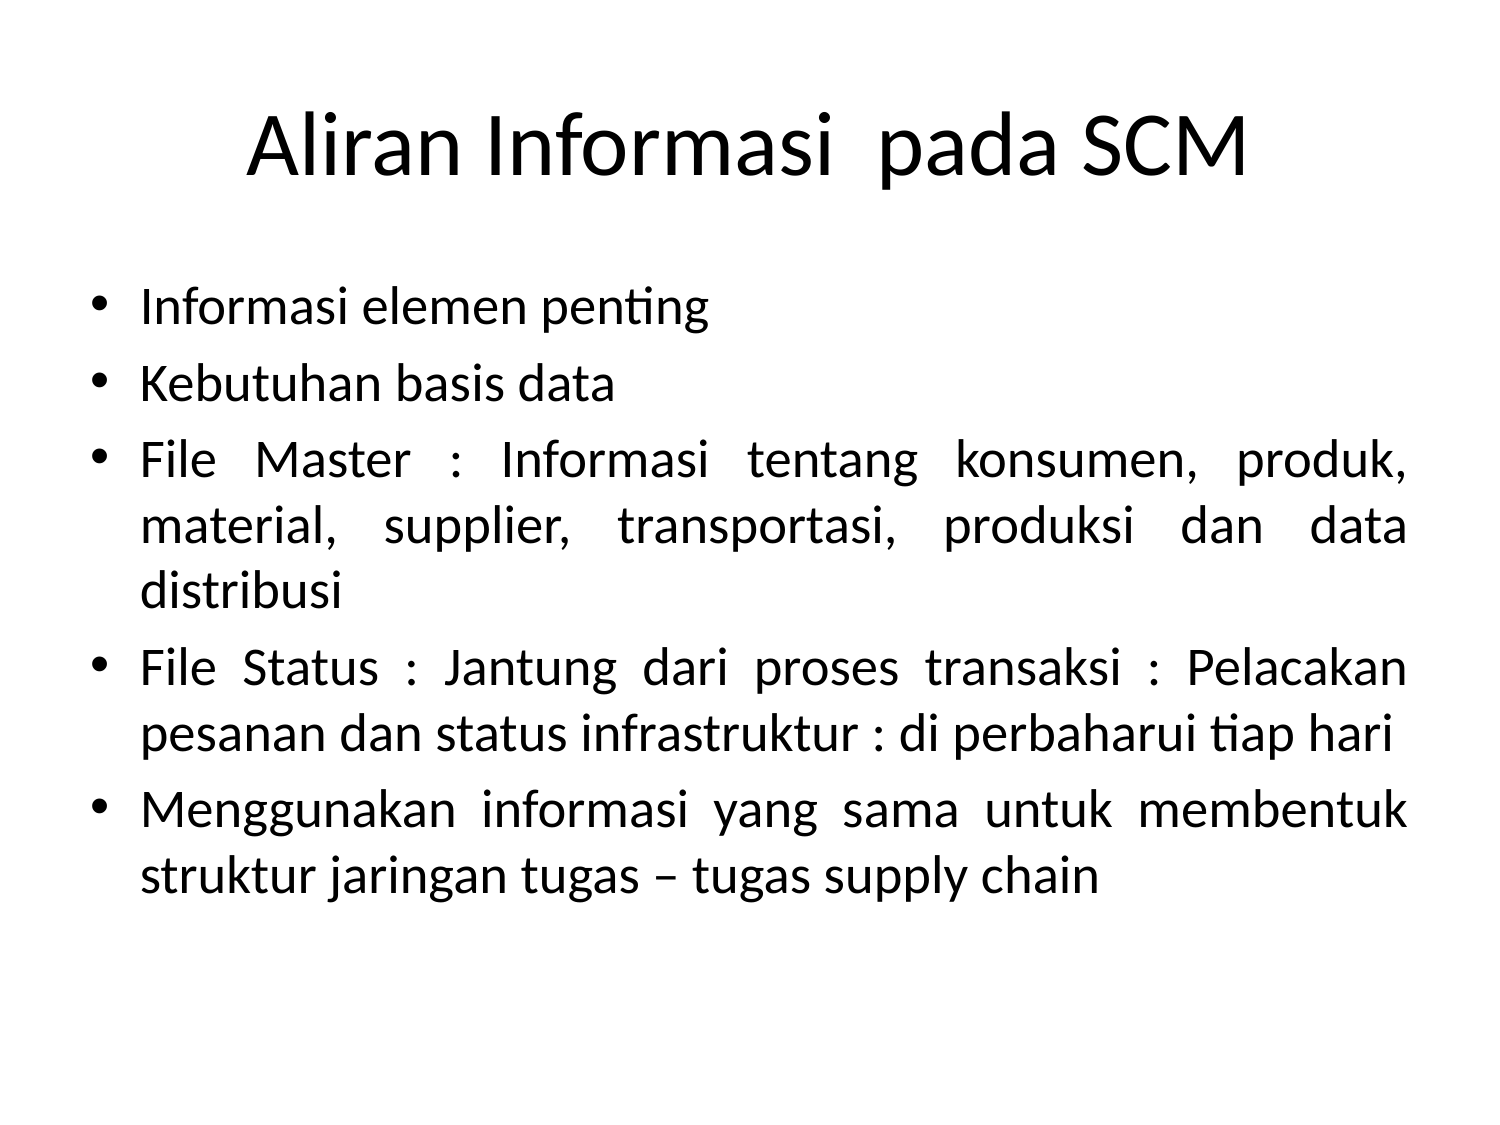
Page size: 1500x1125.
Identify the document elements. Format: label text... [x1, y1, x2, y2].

list Informasi elemen penting Kebutuhan basis data File Master : Informasi tentang konsumen, produk, material, supplier, transportasi, produksi dan data distribusi File Status : Jantung dari proses transaksi : Pelacakan pesanan dan status infrastruktur : di perbaharui tiap hari Menggunakan informasi yang sama untuk membentuk struktur jaringan tugas – tugas supply chain [75, 262, 1425, 1005]
title Aliran Informasi pada SCM [75, 45, 1425, 233]
